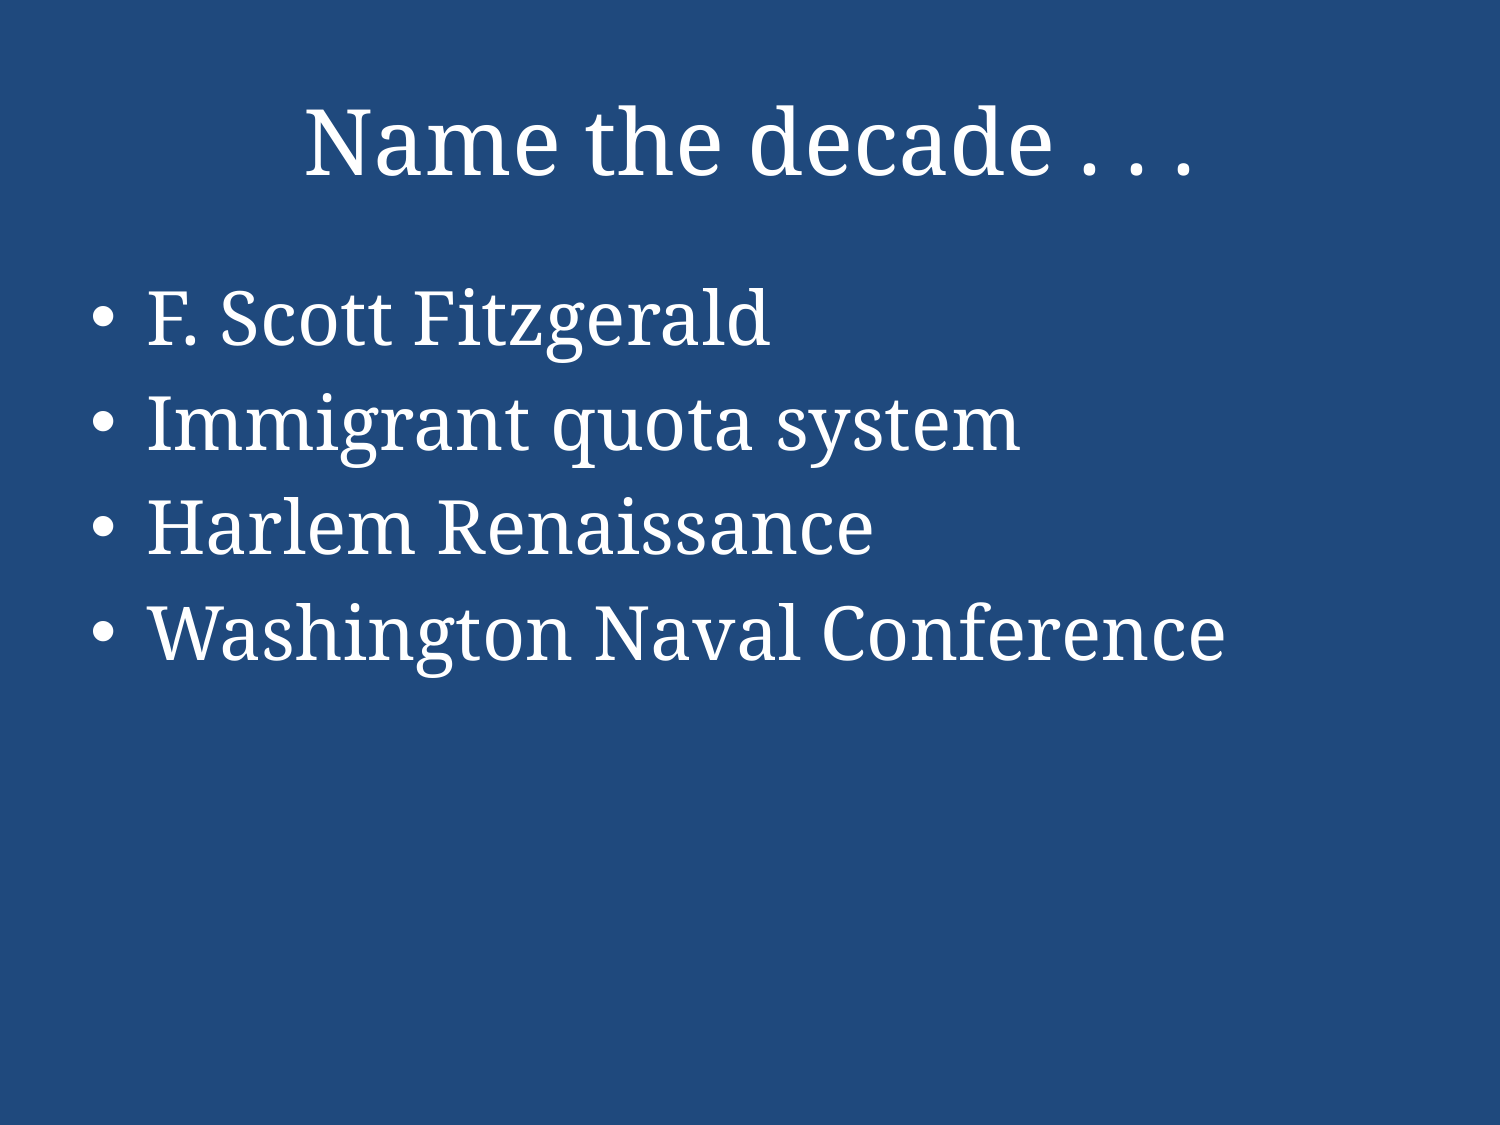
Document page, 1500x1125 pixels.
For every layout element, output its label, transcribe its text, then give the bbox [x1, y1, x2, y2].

title Name the decade . . . [75, 45, 1425, 233]
list F. Scott Fitzgerald Immigrant quota system Harlem Renaissance Washington Naval Conference [75, 262, 1425, 1005]
